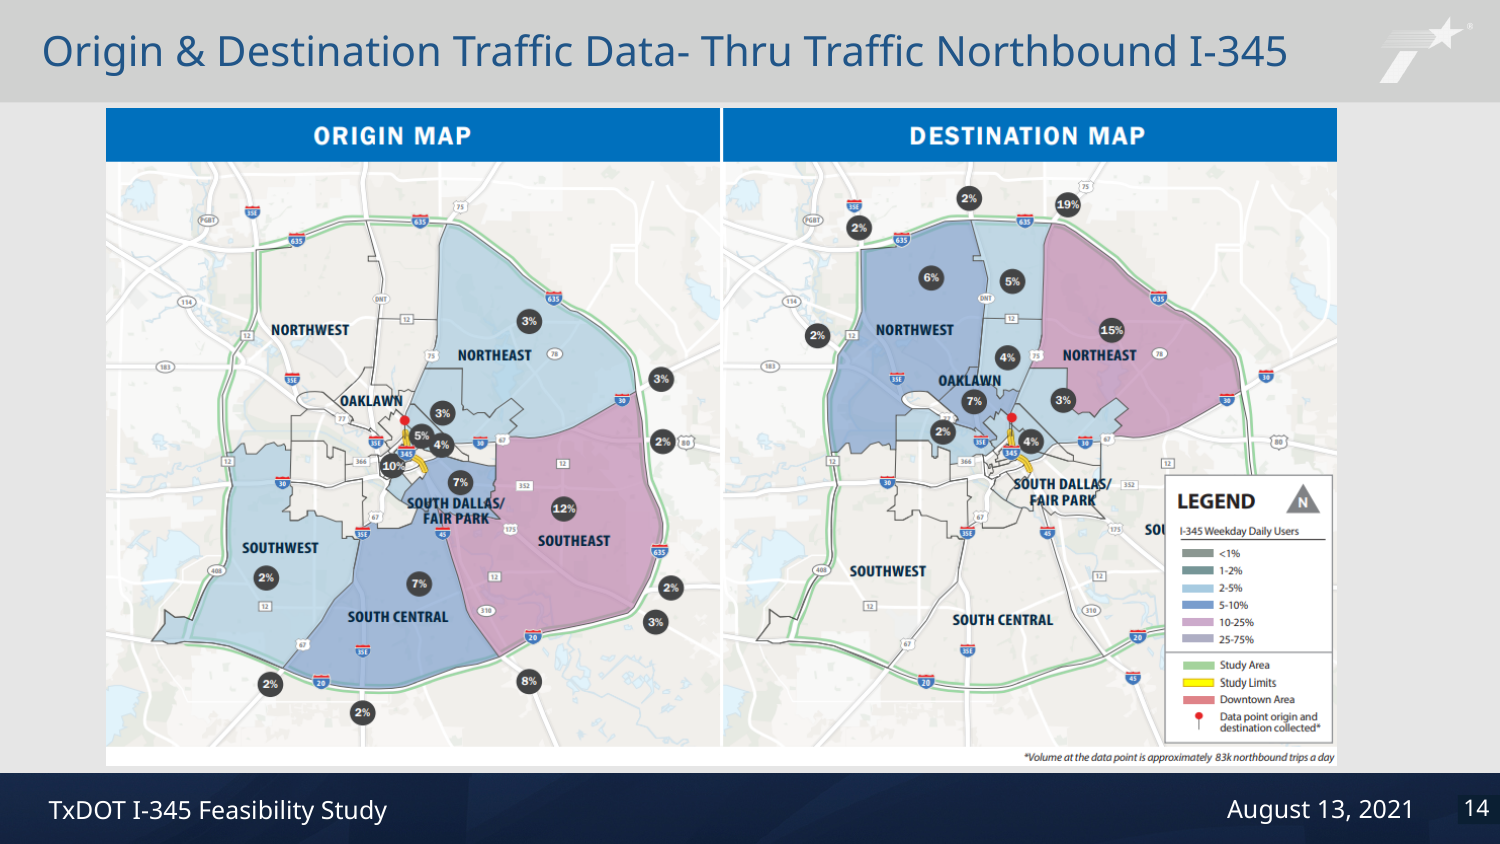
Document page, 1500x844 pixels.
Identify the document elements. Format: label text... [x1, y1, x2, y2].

picture [0, 773, 1500, 844]
picture [105, 108, 1338, 766]
title Origin & Destination Traffic Data- Thru Traffic Northbound I-345 [41, 17, 1412, 84]
slide_number 14 [1455, 798, 1490, 822]
